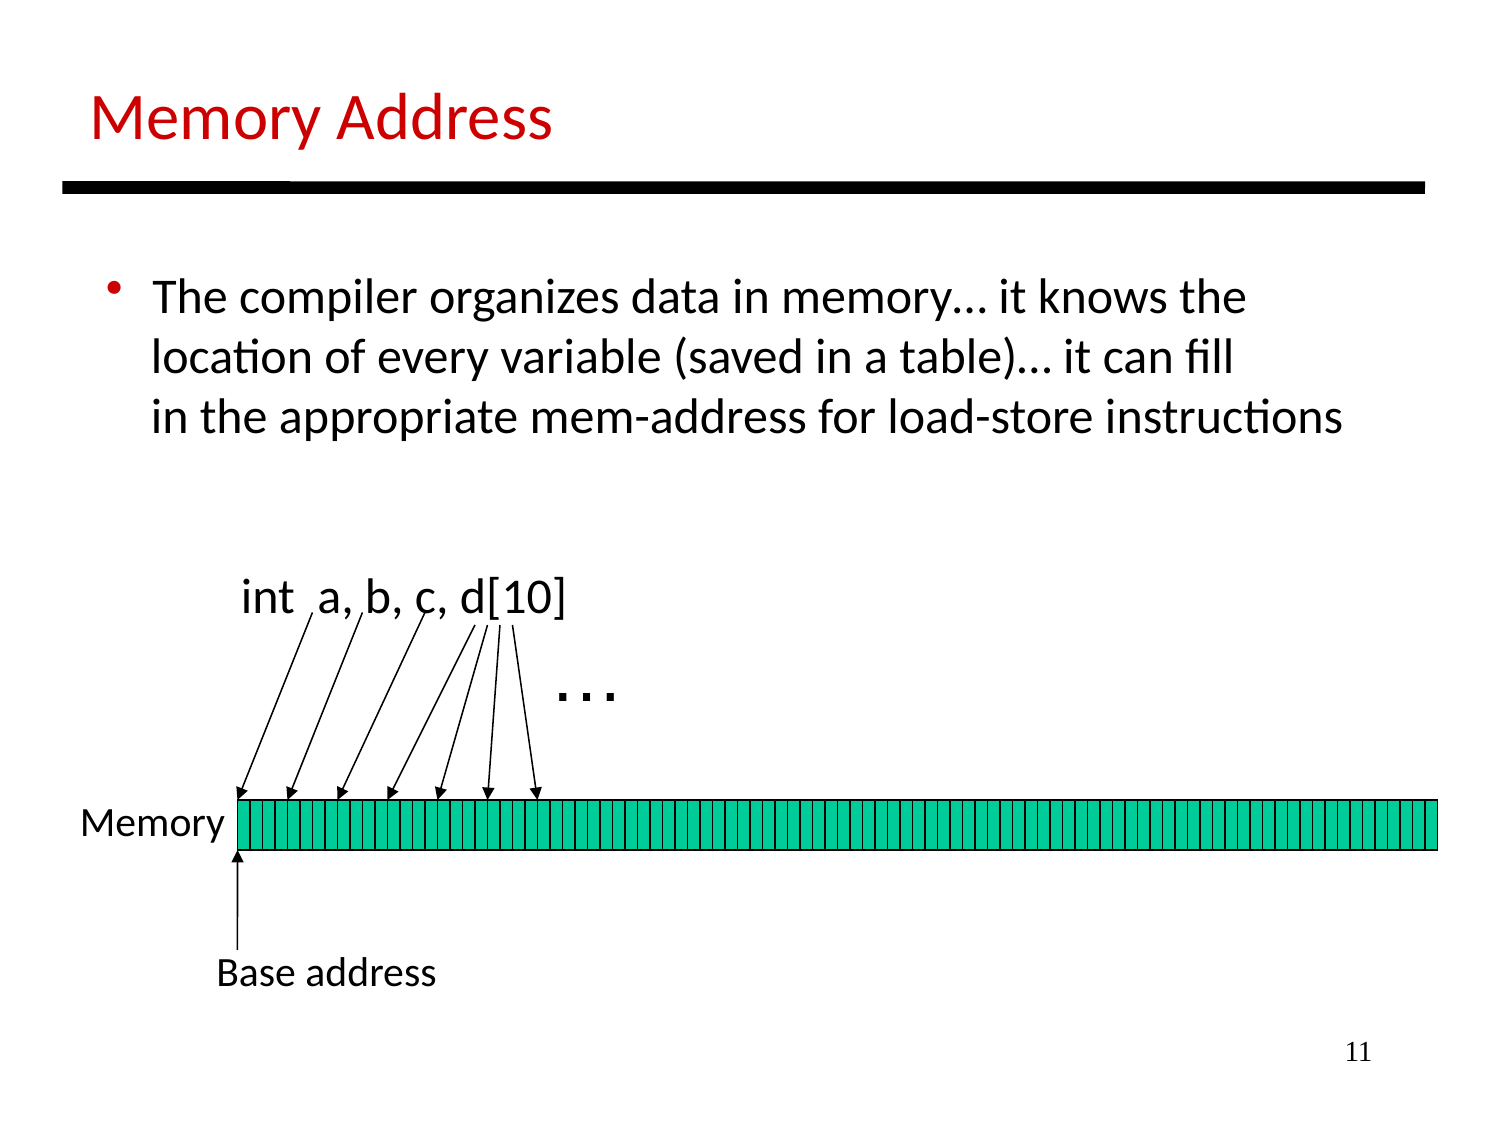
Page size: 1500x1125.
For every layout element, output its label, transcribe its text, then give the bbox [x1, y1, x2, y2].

text_box [1237, 800, 1249, 850]
text_box Memory Address [74, 65, 569, 160]
text_box [699, 800, 712, 850]
text_box [512, 800, 524, 850]
text_box [962, 800, 974, 850]
text_box [437, 800, 449, 850]
text_box [387, 800, 399, 850]
text_box [1399, 800, 1412, 850]
text_box [1037, 800, 1049, 850]
text_box [862, 800, 874, 850]
text_box [362, 800, 374, 850]
text_box [787, 800, 799, 850]
text_box [587, 800, 599, 850]
text_box [412, 800, 424, 850]
text_box [974, 800, 987, 850]
text_box [524, 800, 537, 850]
text_box [724, 800, 737, 850]
text_box [324, 800, 337, 850]
text_box [512, 624, 542, 800]
text_box [774, 800, 787, 850]
text_box [337, 612, 426, 800]
text_box [1312, 800, 1324, 850]
text_box [374, 800, 387, 850]
text_box [424, 800, 437, 850]
text_box [399, 800, 412, 850]
text_box [887, 800, 899, 850]
text_box [474, 800, 487, 850]
text_box [231, 849, 244, 937]
text_box [949, 800, 962, 850]
text_box [1374, 800, 1387, 850]
text_box [482, 624, 501, 800]
text_box [1287, 800, 1299, 850]
text_box [434, 624, 488, 800]
text_box [849, 800, 862, 850]
text_box [1024, 800, 1037, 850]
text_box [637, 800, 649, 850]
text_box [1299, 800, 1312, 850]
text_box [1337, 800, 1349, 850]
text_box [937, 800, 949, 850]
text_box [1199, 800, 1212, 850]
text_box [687, 800, 699, 850]
text_box [812, 800, 824, 850]
text_box [599, 800, 612, 850]
text_box [537, 800, 549, 850]
text_box [1149, 800, 1162, 850]
text_box [1174, 800, 1187, 850]
text_box The compiler organizes data in memory… it knows the location of every variable (saved in a table)… it can fill in the appropriate mem-address for load-store instructions int a, b, c, d[10] [91, 256, 1359, 632]
text_box [874, 800, 887, 850]
text_box [349, 800, 362, 850]
text_box [387, 624, 476, 800]
text_box … [535, 619, 640, 725]
text_box [549, 800, 562, 850]
text_box [1012, 800, 1024, 850]
text_box [649, 800, 662, 850]
text_box [1412, 800, 1424, 850]
text_box [1137, 800, 1149, 850]
text_box [241, 800, 249, 850]
text_box [1162, 800, 1174, 850]
text_box [1424, 800, 1438, 850]
text_box [624, 800, 637, 850]
text_box [762, 800, 774, 850]
text_box [1349, 800, 1362, 850]
text_box [737, 800, 749, 850]
text_box [912, 800, 924, 850]
text_box [262, 800, 274, 850]
text_box Base address [201, 937, 452, 1003]
text_box [1049, 800, 1062, 850]
text_box [1124, 800, 1137, 850]
text_box [249, 800, 262, 850]
text_box [1224, 800, 1237, 850]
text_box [674, 800, 687, 850]
text_box [837, 800, 849, 850]
text_box [799, 800, 812, 850]
text_box [712, 800, 724, 850]
text_box [1262, 800, 1274, 850]
text_box [1099, 800, 1112, 850]
text_box [1212, 800, 1224, 850]
text_box [574, 800, 587, 850]
text_box [487, 800, 499, 850]
text_box [449, 800, 462, 850]
text_box [337, 800, 349, 850]
text_box [1187, 800, 1199, 850]
text_box [312, 800, 324, 850]
text_box [1387, 800, 1399, 850]
text_box [924, 800, 937, 850]
text_box [1074, 800, 1087, 850]
text_box [1249, 800, 1262, 850]
text_box [612, 800, 624, 850]
text_box [1324, 800, 1337, 850]
text_box [462, 800, 474, 850]
text_box [749, 800, 762, 850]
text_box [662, 800, 674, 850]
text_box [999, 800, 1012, 850]
text_box [1274, 800, 1287, 850]
text_box [1062, 800, 1074, 850]
text_box [987, 800, 999, 850]
text_box [499, 800, 512, 850]
text_box [562, 800, 574, 850]
text_box [1362, 800, 1374, 850]
text_box [1112, 800, 1124, 850]
text_box [274, 800, 287, 850]
text_box [236, 612, 313, 800]
text_box [824, 800, 837, 850]
text_box [899, 800, 912, 850]
text_box [286, 612, 363, 800]
slide_number 11 [1074, 1025, 1388, 1100]
text_box [1087, 800, 1099, 850]
text_box [287, 800, 299, 850]
text_box Memory [65, 787, 241, 853]
text_box [299, 800, 312, 850]
